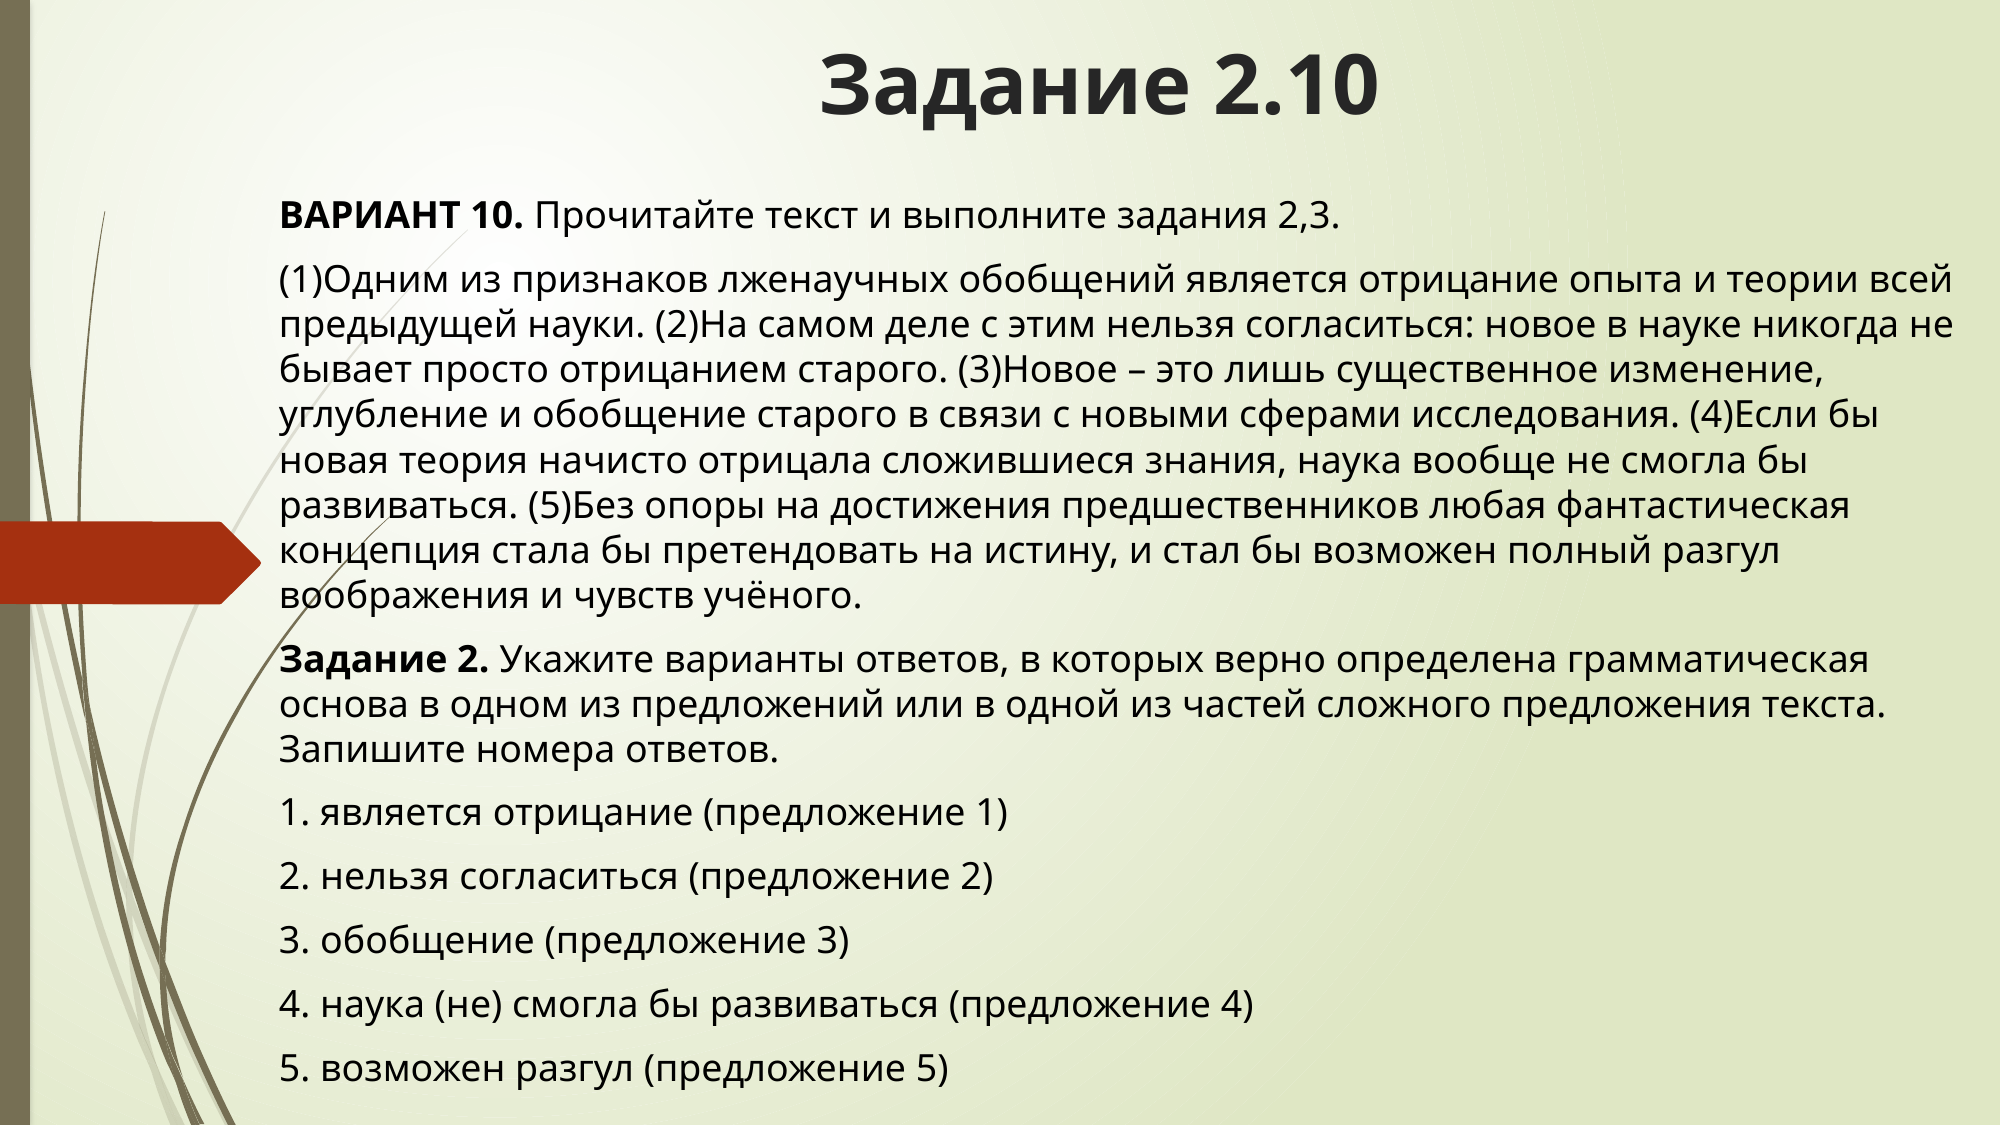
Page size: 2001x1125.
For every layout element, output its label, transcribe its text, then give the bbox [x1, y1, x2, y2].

list ВАРИАНТ 10. Прочитайте текст и выполните задания 2,3. (1)Одним из признаков лженаучных обобщений является отрицание опыта и теории всей предыдущей науки. (2)На самом деле с этим нельзя согласиться: новое в науке никогда не бывает просто отрицанием старого. (3)Новое – это лишь существенное изменение, углубление и обобщение старого в связи с новыми сферами исследования. (4)Если бы новая теория начисто отрицала сложившиеся знания, наука вообще не смогла бы развиваться. (5)Без опоры на достижения предшественников любая фантастическая концепция стала бы претендовать на истину, и стал бы возможен полный разгул воображения и чувств учёного. Задание 2. Укажите варианты ответов, в которых верно определена грамматическая основа в одном из предложений или в одной из частей сложного предложения текста. Запишите номера ответов. 1. является отрицание (предложение 1) 2. нельзя согласиться (предложение 2) 3. обобщение (предложение 3) 4. наука (не) смогла бы развиваться (предложение 4) 5. возможен разгул (предложение 5) [263, 138, 1978, 1098]
title Задание 2.10 [368, 7, 1831, 138]
